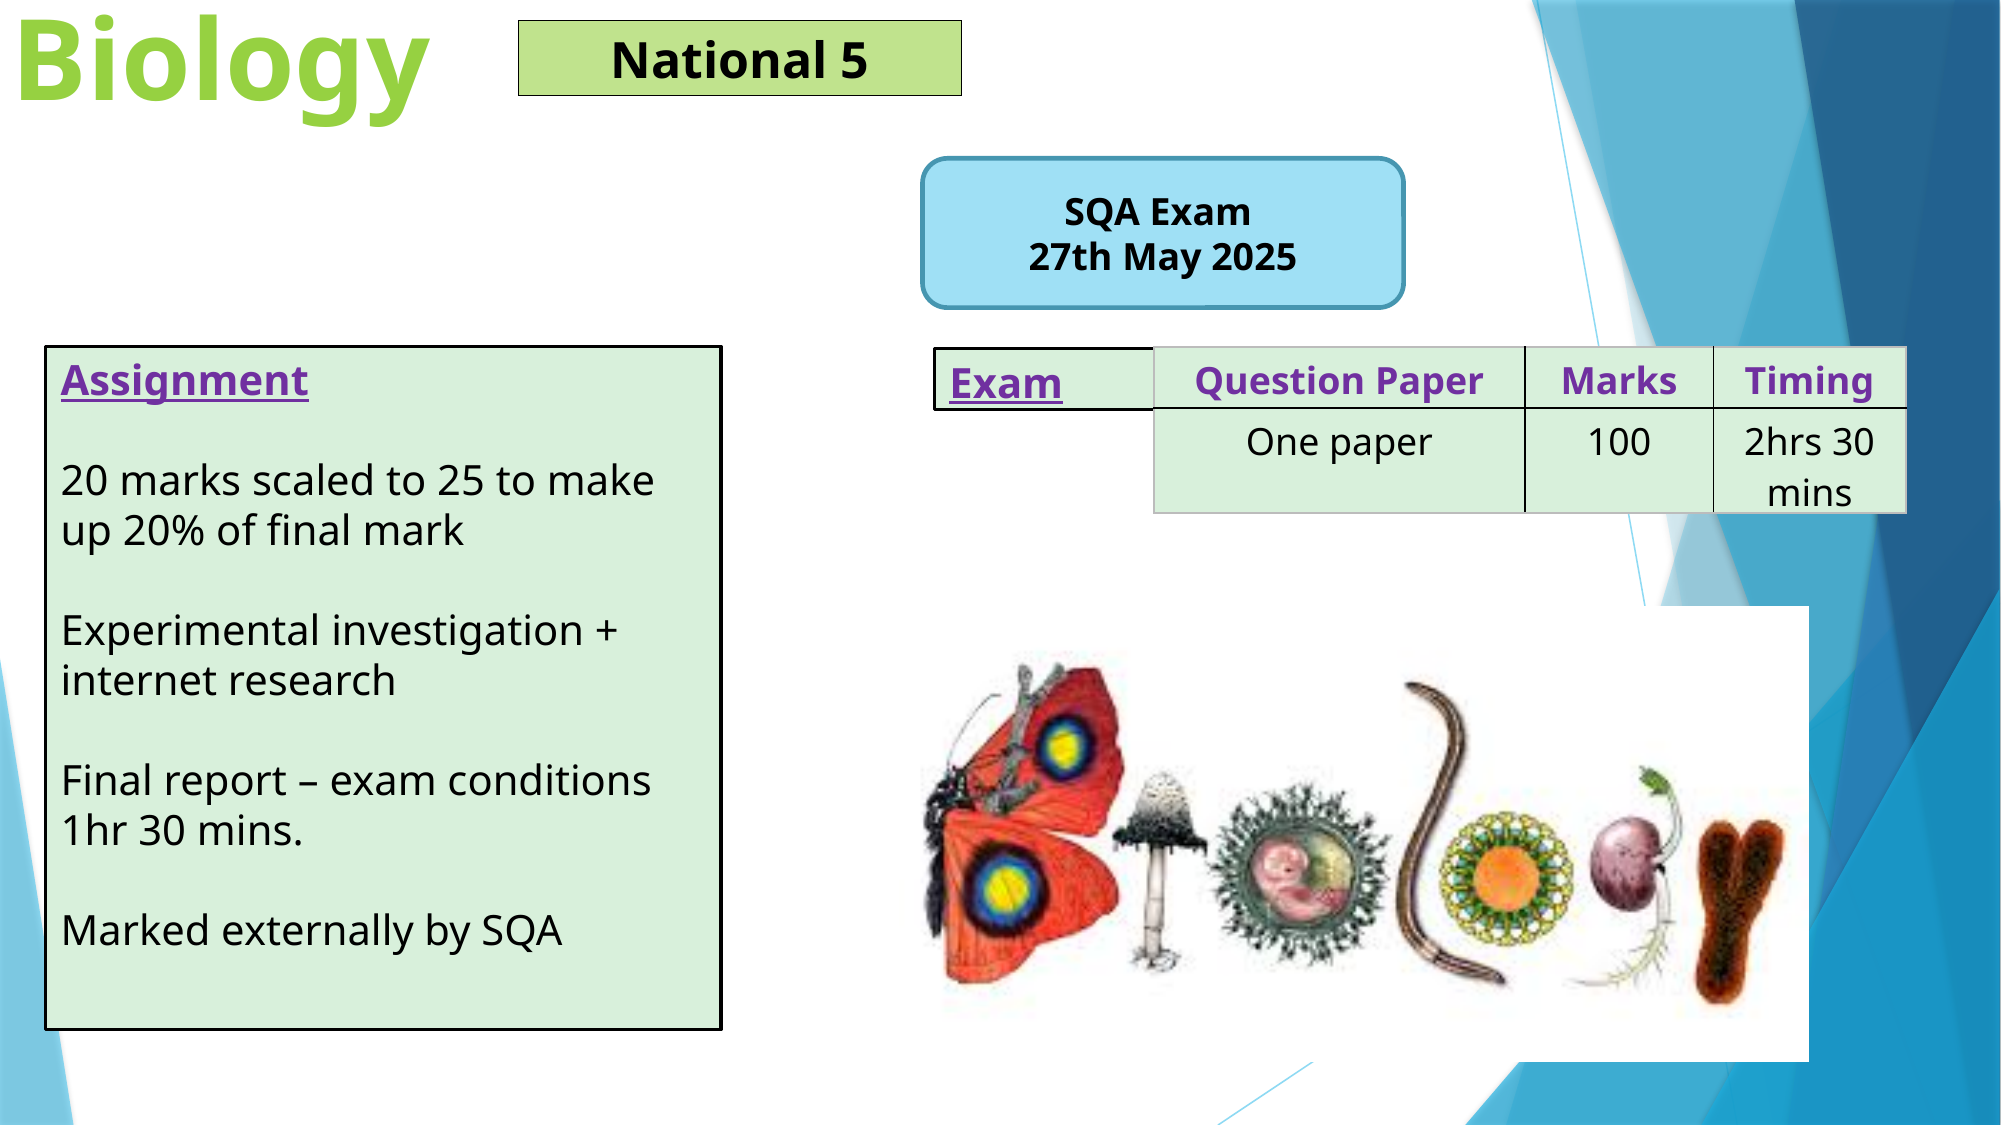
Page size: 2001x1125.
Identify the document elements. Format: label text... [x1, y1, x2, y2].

table_header Question Paper [1155, 348, 1524, 407]
text_box National 5 [913, 20, 962, 96]
table_cell 2hrs 30mins [1714, 409, 1905, 512]
text_box SQA Exam 27th May 2025 [920, 156, 1406, 310]
table_cell 100 [1526, 409, 1713, 512]
text_box Biology [0, 0, 913, 131]
table_header Marks [1526, 348, 1713, 407]
table_cell One paper [1155, 409, 1524, 512]
picture [899, 606, 1809, 1062]
table_header Timing [1714, 348, 1905, 407]
text_box Assignment 20 marks scaled to 25 to make up 20% of final mark Experimental investigation + internet research Final report – exam conditions 1hr 30 mins. Marked externally by SQA [44, 345, 723, 1031]
text_box Exam [933, 347, 1153, 411]
